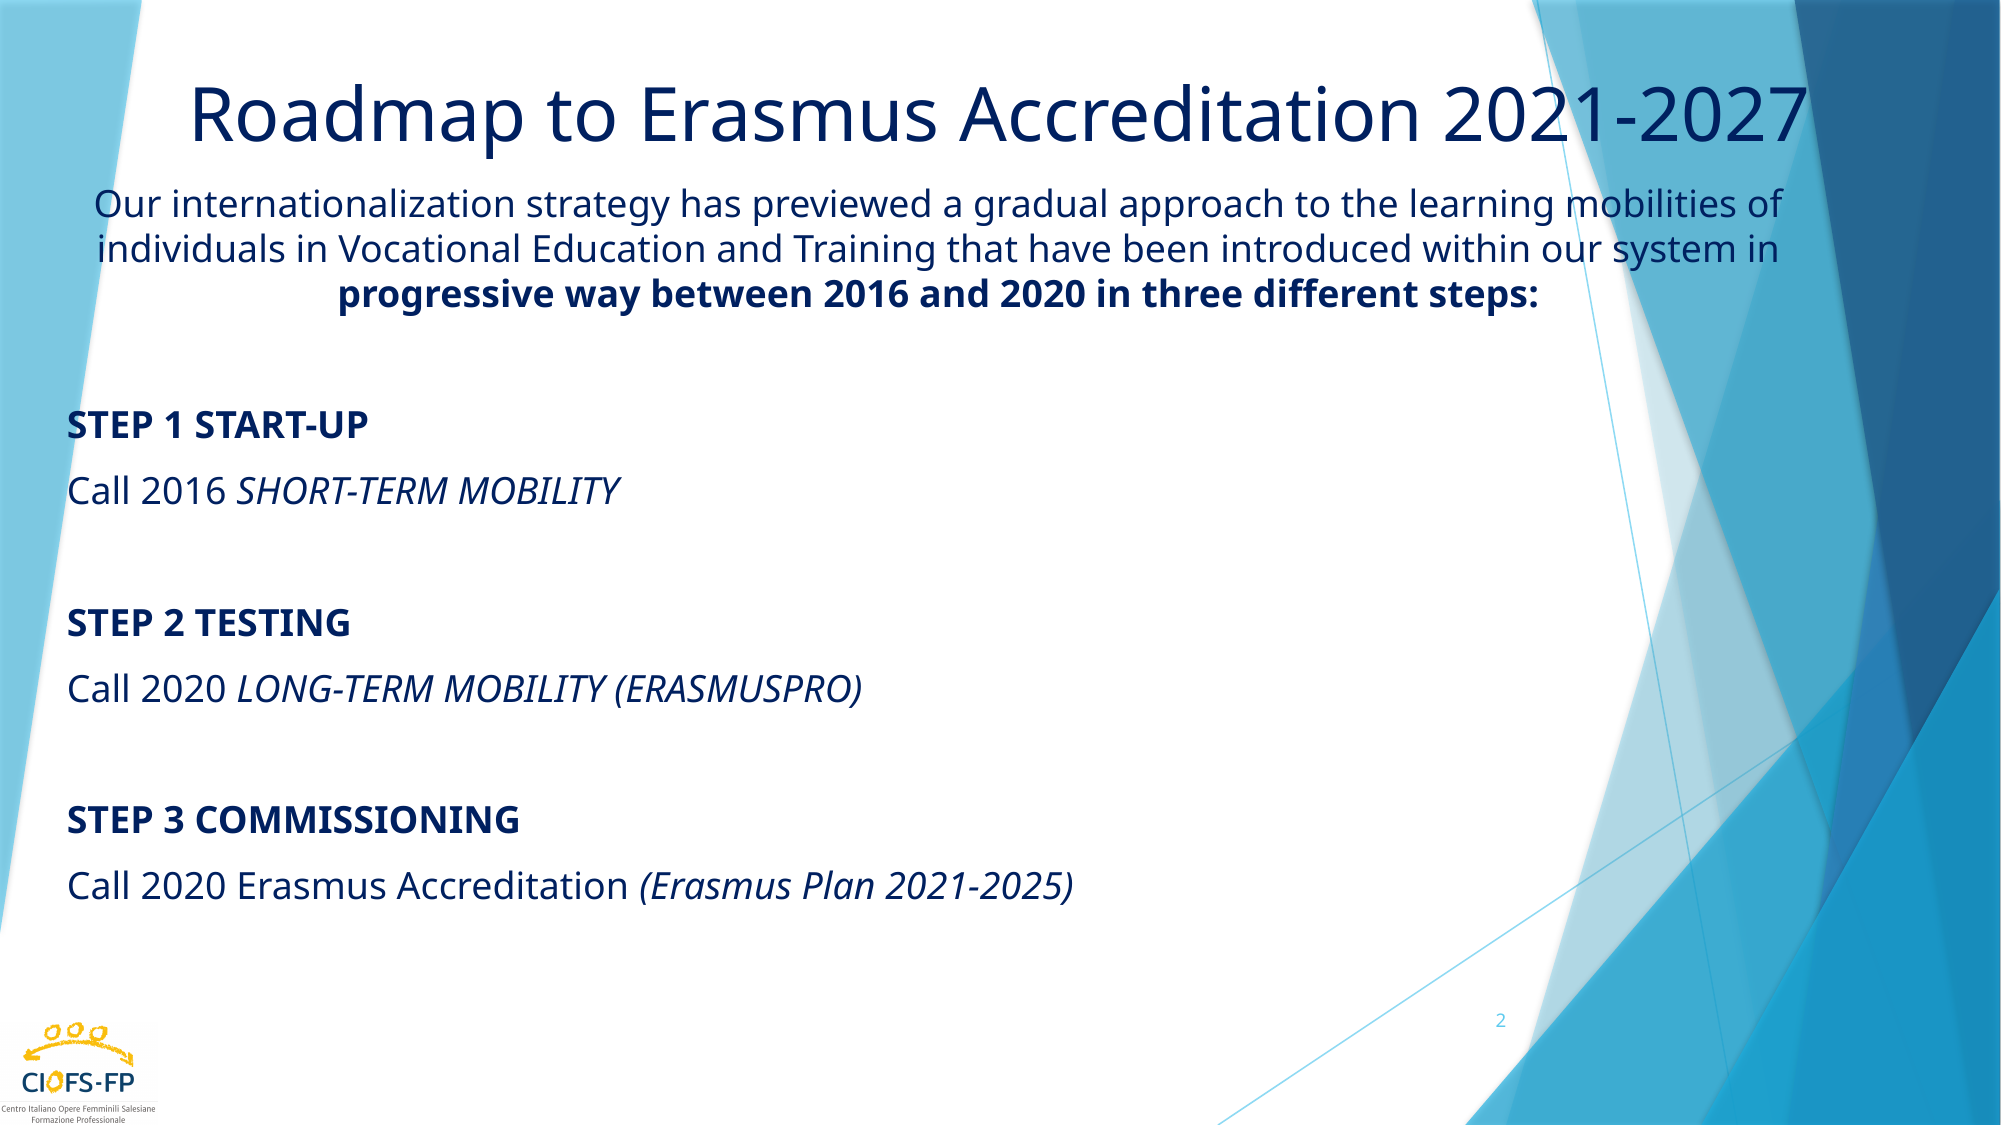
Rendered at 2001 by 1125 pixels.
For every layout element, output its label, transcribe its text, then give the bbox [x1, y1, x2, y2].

picture [0, 1021, 159, 1125]
subtitle Our internationalization strategy has previewed a gradual approach to the learning mobilities of individuals in Vocational Education and Training that have been introduced within our system in progressive way between 2016 and 2020 in three different steps: STEP 1 START-UP Call 2016 SHORT-TERM MOBILITY STEP 2 TESTING Call 2020 LONG-TERM MOBILITY (ERASMUSPRO) STEP 3 COMMISSIONING Call 2020 Erasmus Accreditation (Erasmus Plan 2021-2025) [51, 172, 1826, 1095]
slide_number 2 [1409, 991, 1522, 1051]
title Roadmap to Erasmus Accreditation 2021-2027 [83, 26, 1916, 165]
